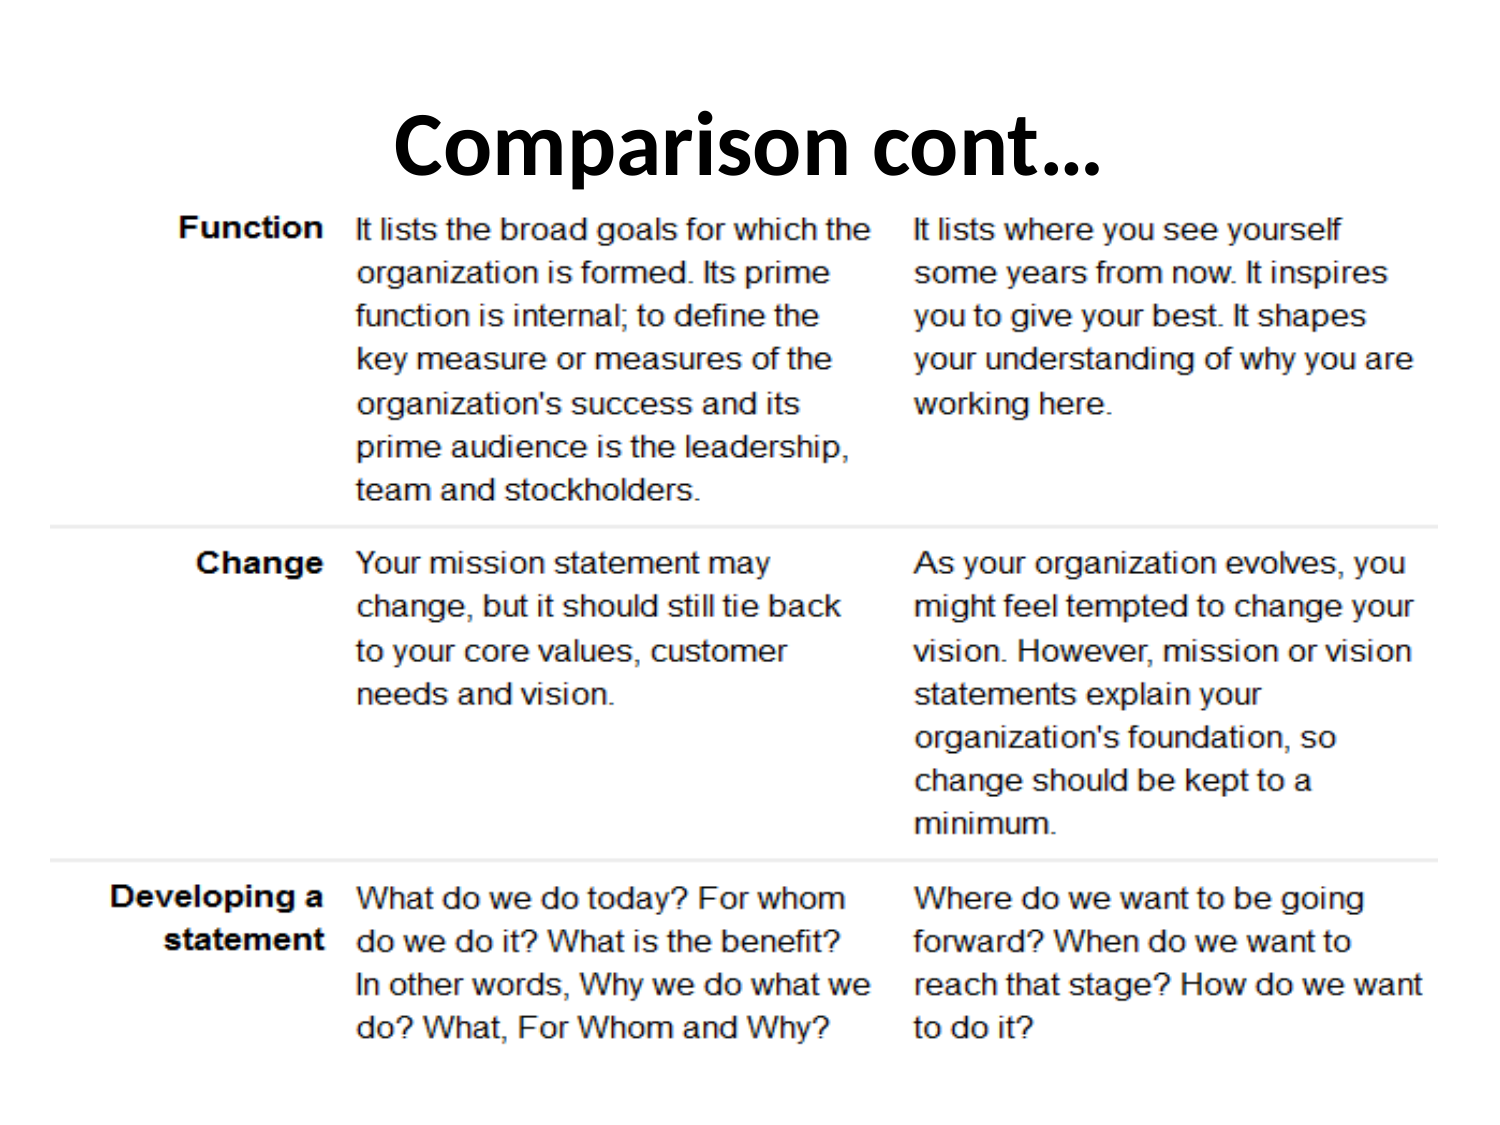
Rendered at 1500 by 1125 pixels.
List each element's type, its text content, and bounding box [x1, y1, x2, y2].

picture [49, 203, 1438, 1063]
title Comparison cont… [75, 45, 1425, 202]
